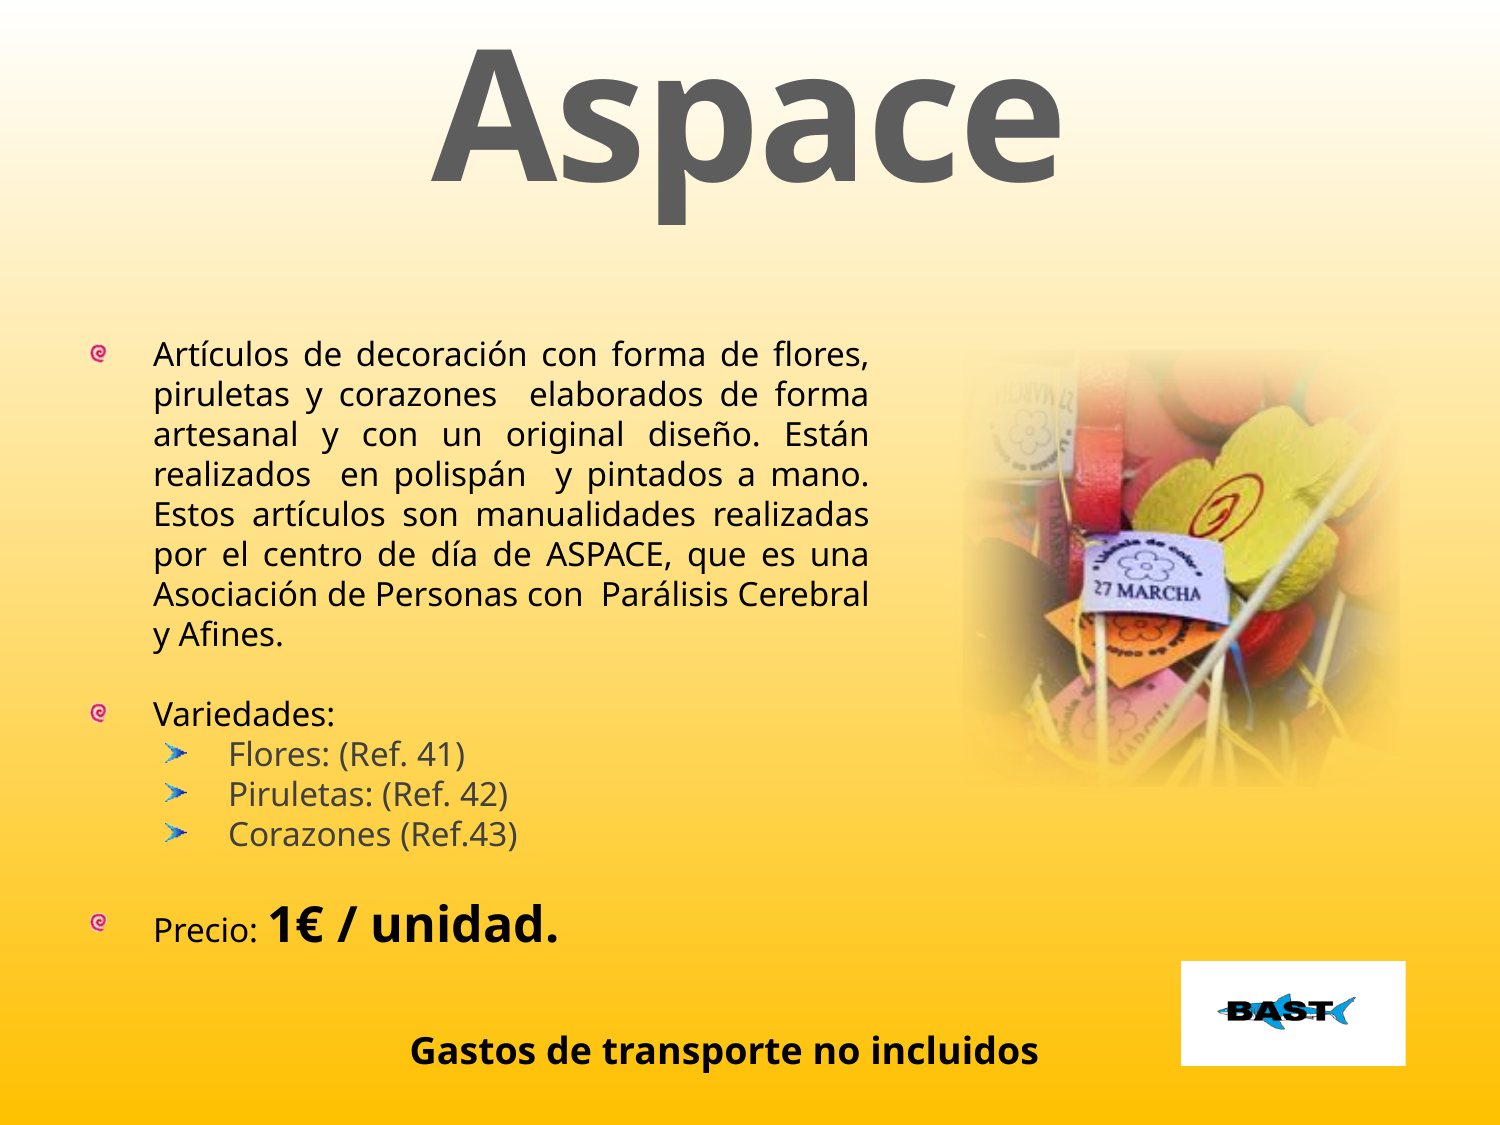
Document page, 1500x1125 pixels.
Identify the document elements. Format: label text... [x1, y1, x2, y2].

text_box Gastos de transporte no incluidos [394, 1019, 1055, 1080]
picture [1181, 961, 1406, 1066]
picture [965, 352, 1399, 786]
picture [90, 913, 108, 932]
picture [165, 823, 187, 842]
picture [165, 783, 187, 802]
picture [90, 344, 108, 363]
picture [90, 703, 108, 723]
title Artesanía Aspace [74, 24, 1425, 225]
text_box Artículos de decoración con forma de flores, piruletas y corazones elaborados de forma artesanal y con un original diseño. Están realizados en polispán y pintados a mano. Estos artículos son manualidades realizadas por el centro de día de ASPACE, que es una Asociación de Personas con Parálisis Cerebral y Afines. Variedades: Flores: (Ref. 41) Piruletas: (Ref. 42) Corazones (Ref.43) Precio: 1€ / unidad. [64, 326, 892, 960]
picture [165, 743, 187, 763]
